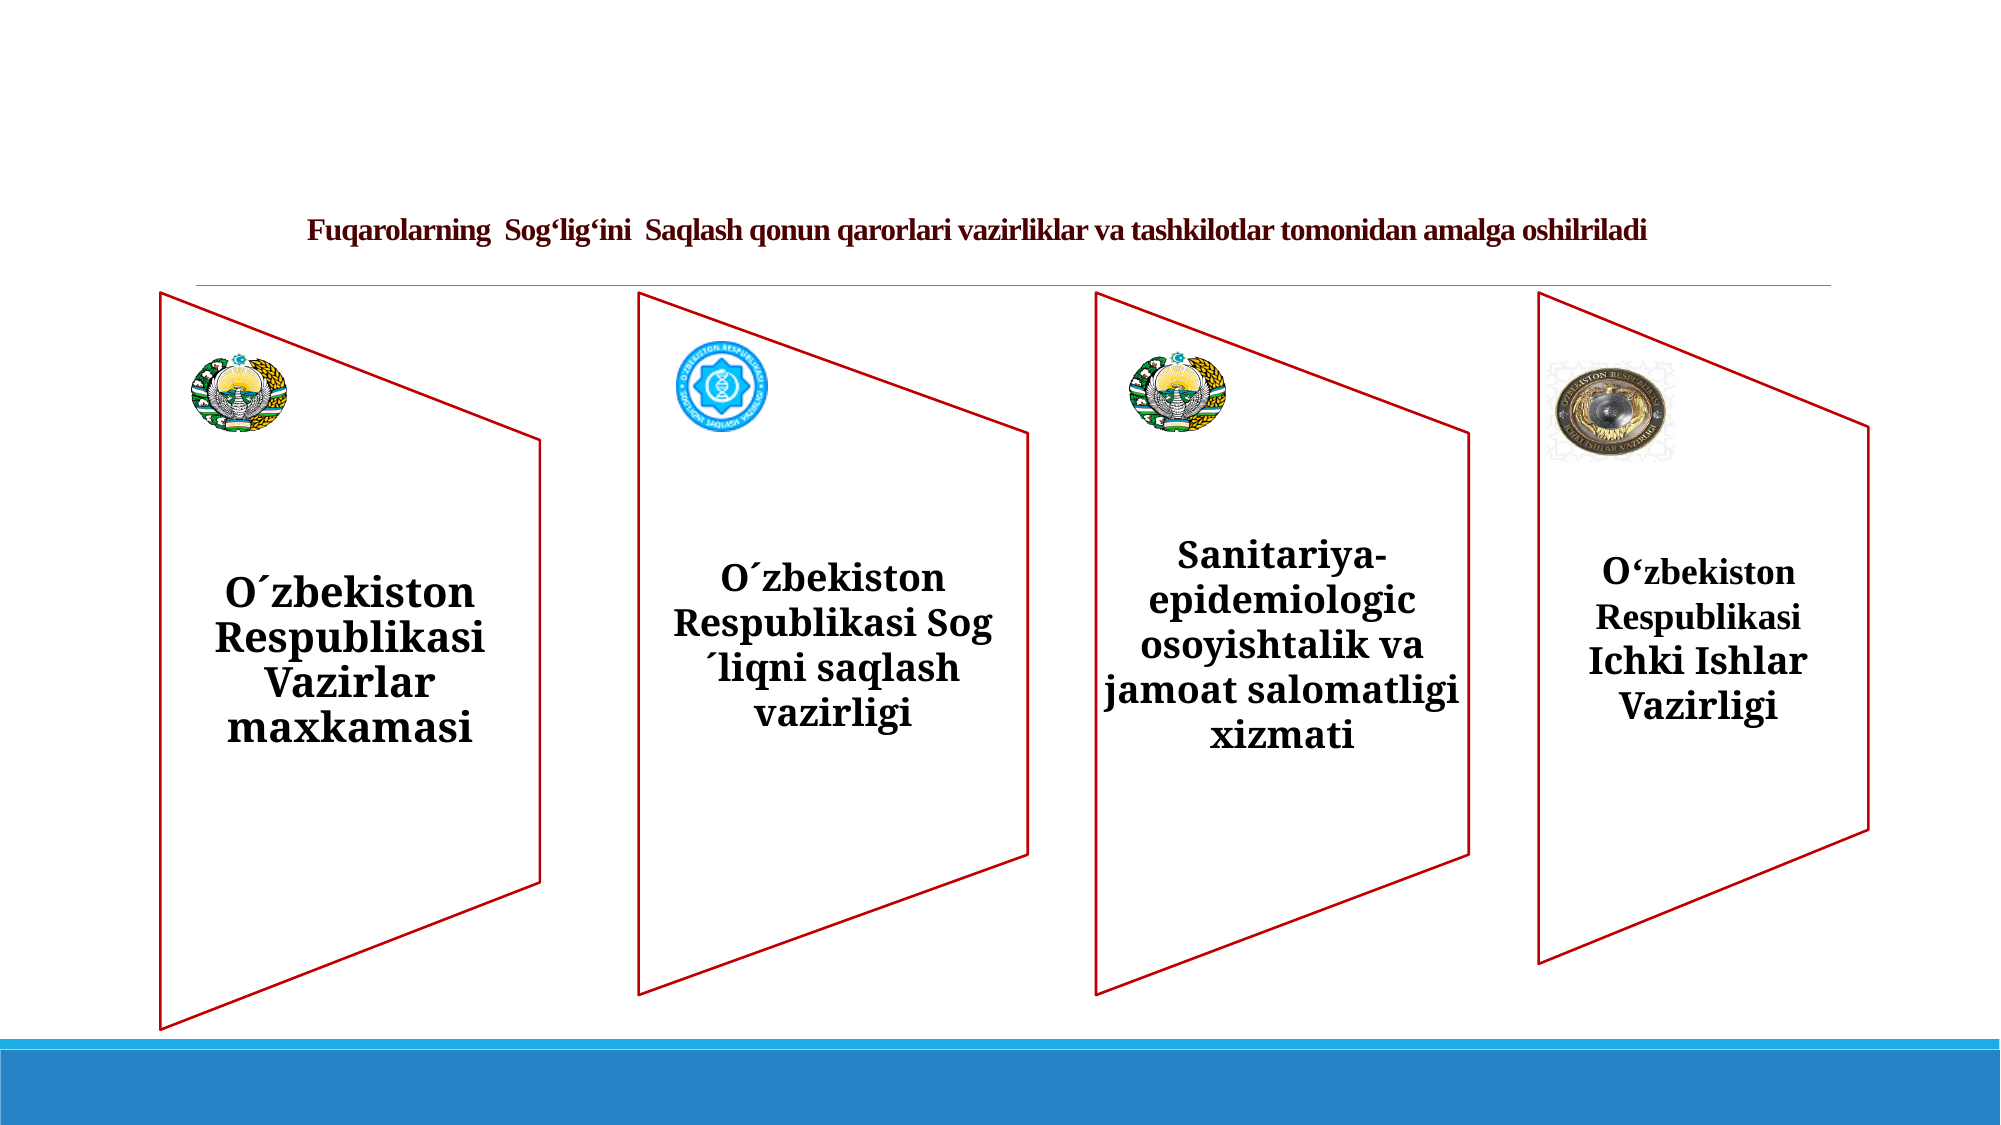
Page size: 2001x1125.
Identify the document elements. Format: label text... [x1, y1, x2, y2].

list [55, 291, 852, 1031]
picture [191, 353, 288, 433]
picture [1546, 360, 1676, 462]
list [1095, 292, 1470, 996]
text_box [1538, 292, 1869, 965]
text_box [638, 292, 1029, 996]
picture [1129, 351, 1226, 433]
title Fuqarolarning Sog‘lig‘ini Saqlash qonun qarorlari vazirliklar va tashkilotlar tomonidan amalga oshilriladi [114, 11, 1840, 293]
picture [675, 340, 768, 433]
